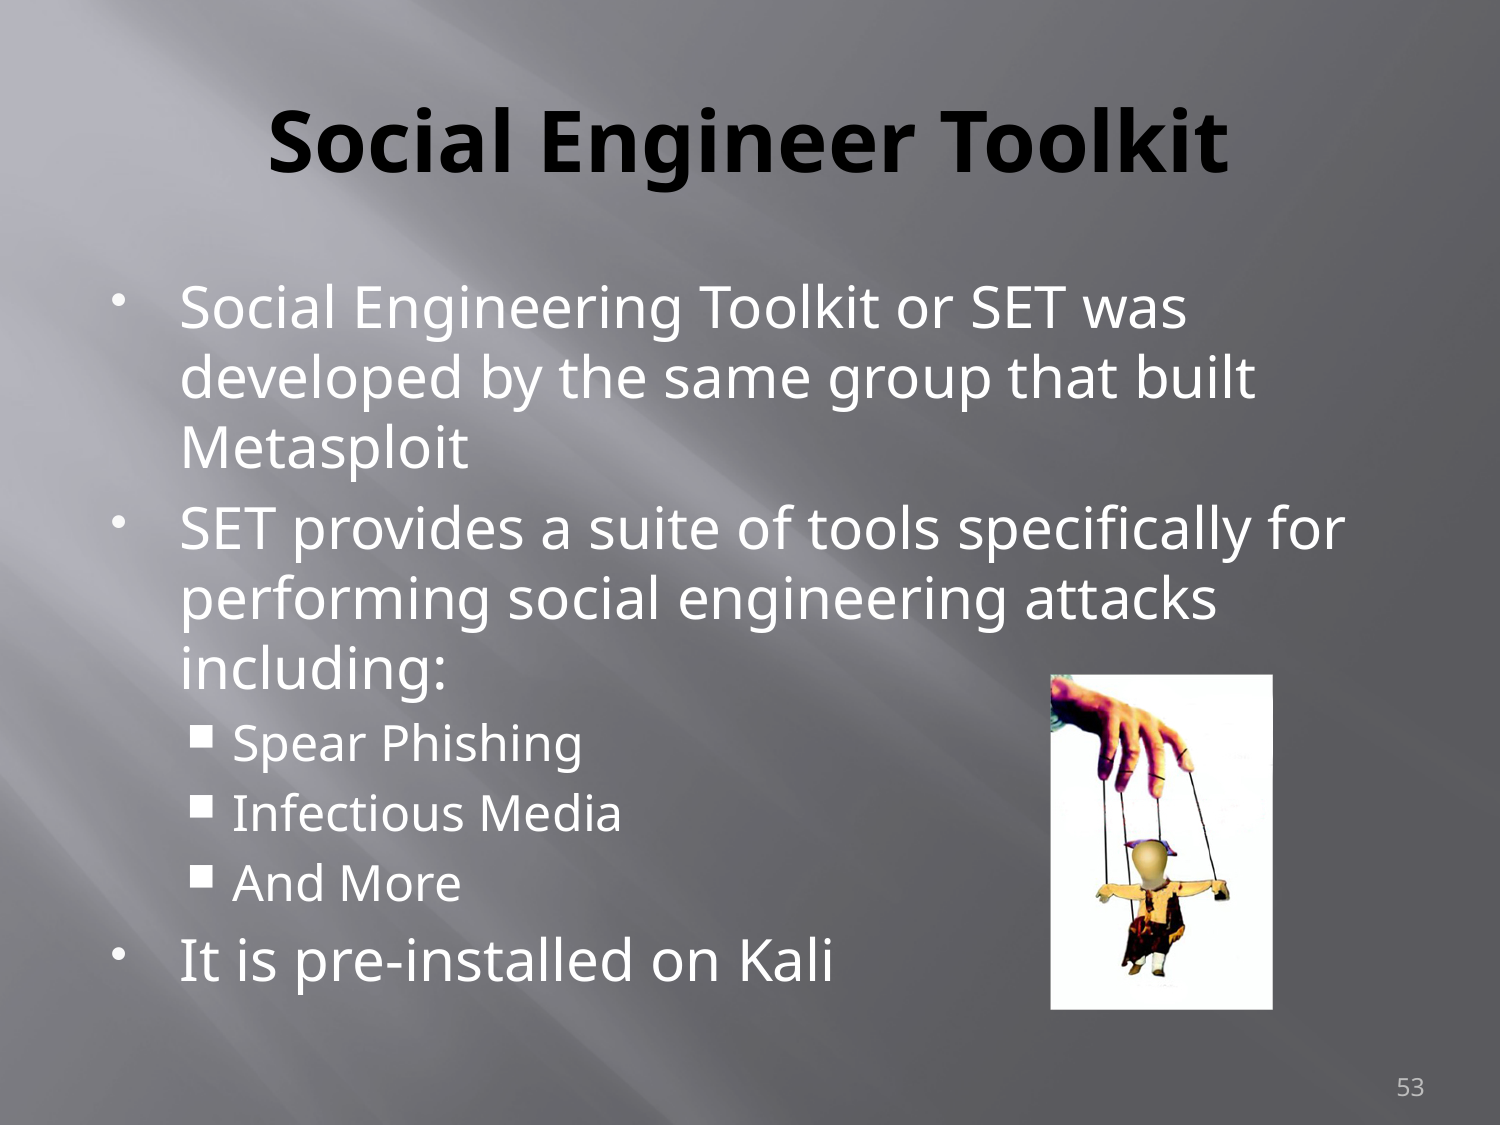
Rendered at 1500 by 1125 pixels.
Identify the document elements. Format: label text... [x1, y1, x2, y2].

title Social Engineer Toolkit [75, 45, 1425, 233]
picture [1049, 674, 1274, 1010]
list Social Engineering Toolkit or SET was developed by the same group that built Metasploit SET provides a suite of tools specifically for performing social engineering attacks including: Spear Phishing Infectious Media And More It is pre-installed on Kali [75, 262, 1425, 1035]
slide_number 53 [1299, 1052, 1425, 1113]
